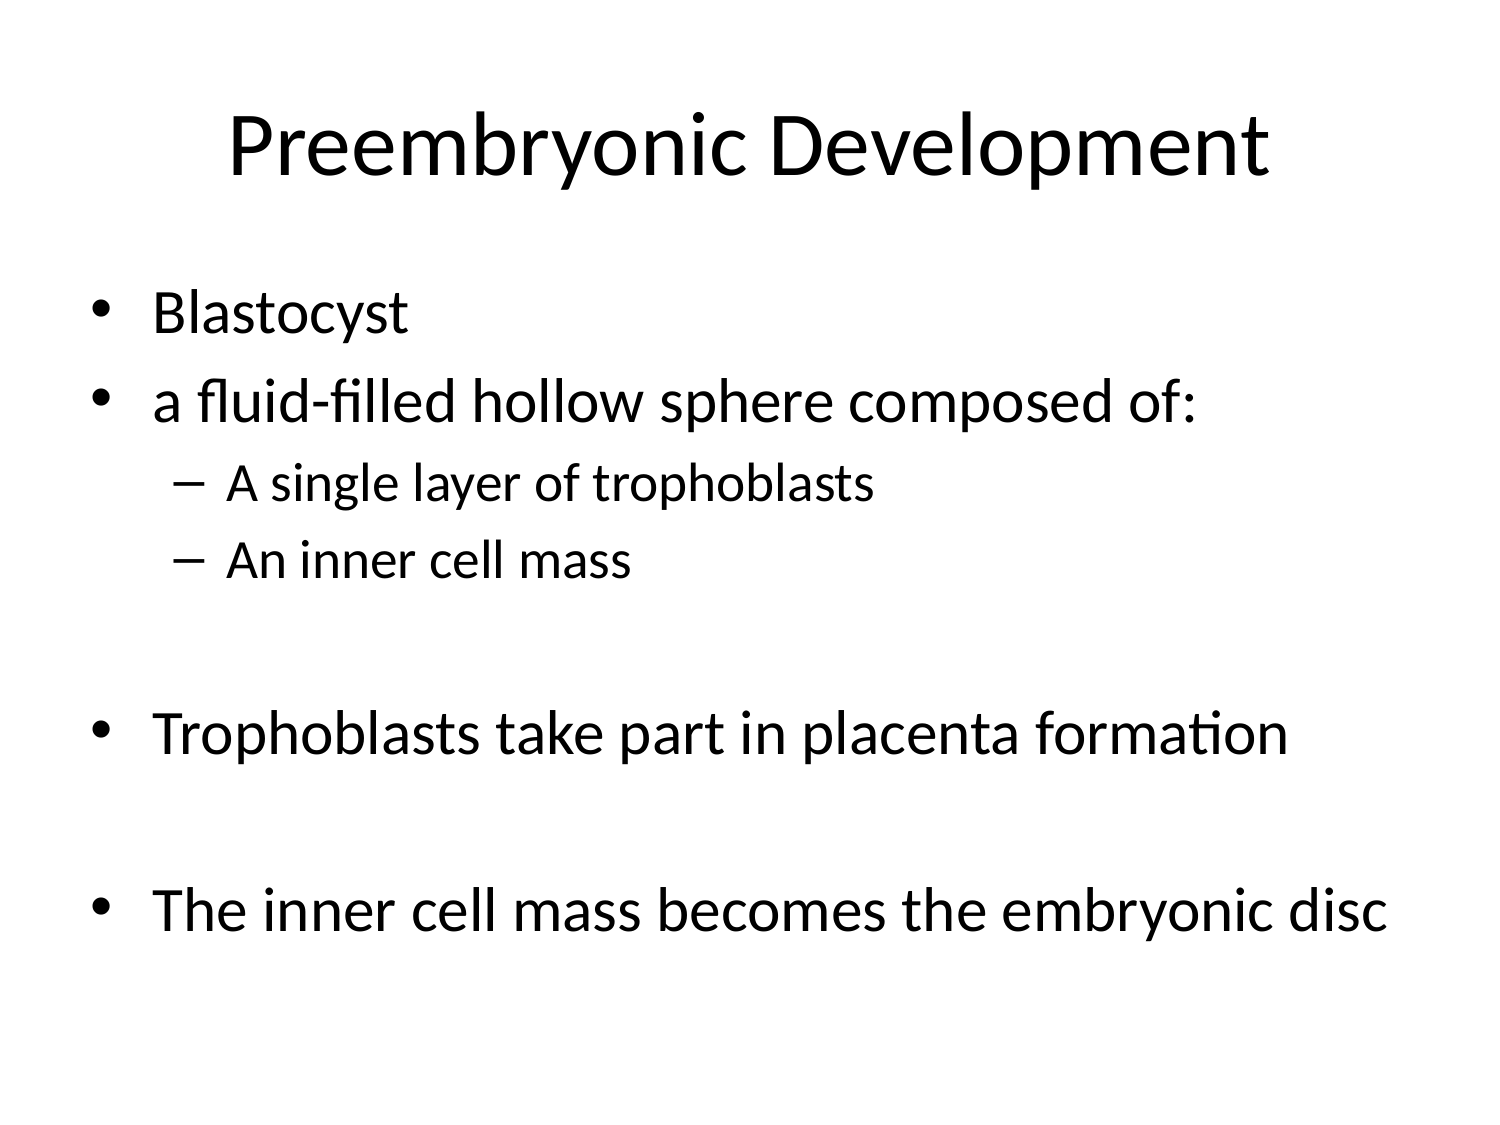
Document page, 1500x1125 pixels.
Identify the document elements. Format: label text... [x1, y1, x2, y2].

list Blastocyst a fluid-filled hollow sphere composed of: A single layer of trophoblasts An inner cell mass Trophoblasts take part in placenta formation The inner cell mass becomes the embryonic disc [75, 262, 1425, 1005]
title Preembryonic Development [75, 45, 1425, 233]
